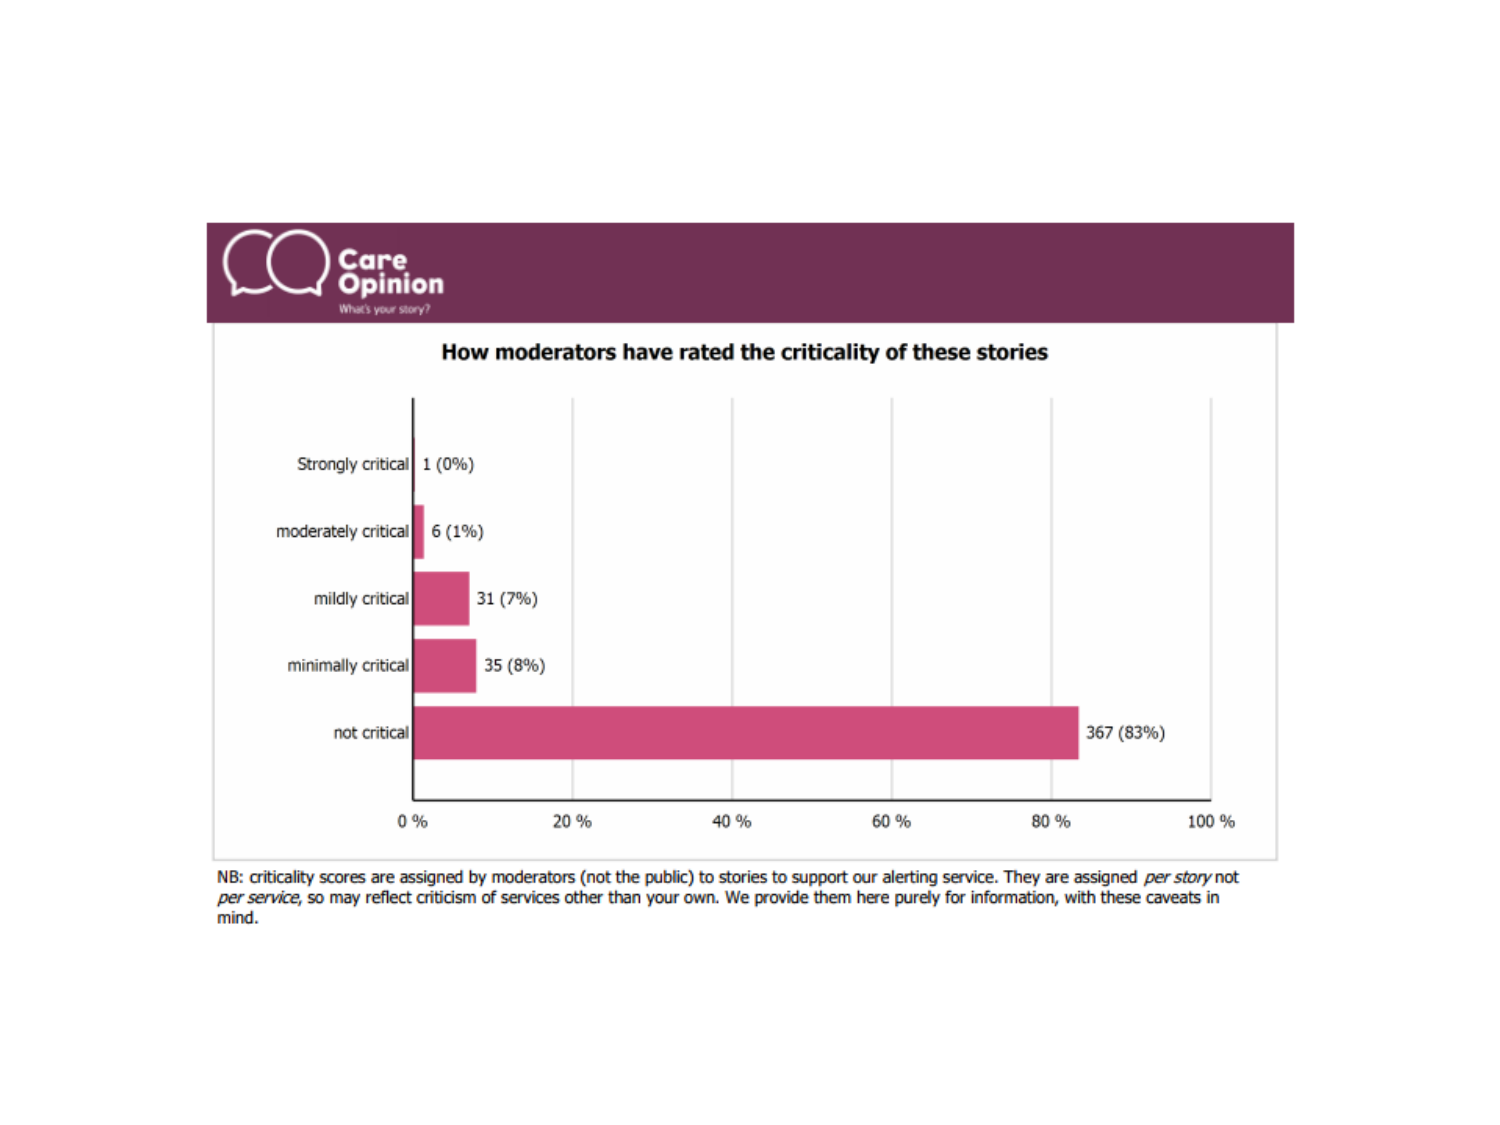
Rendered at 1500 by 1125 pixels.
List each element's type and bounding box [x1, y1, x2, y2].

picture [179, 184, 1321, 941]
